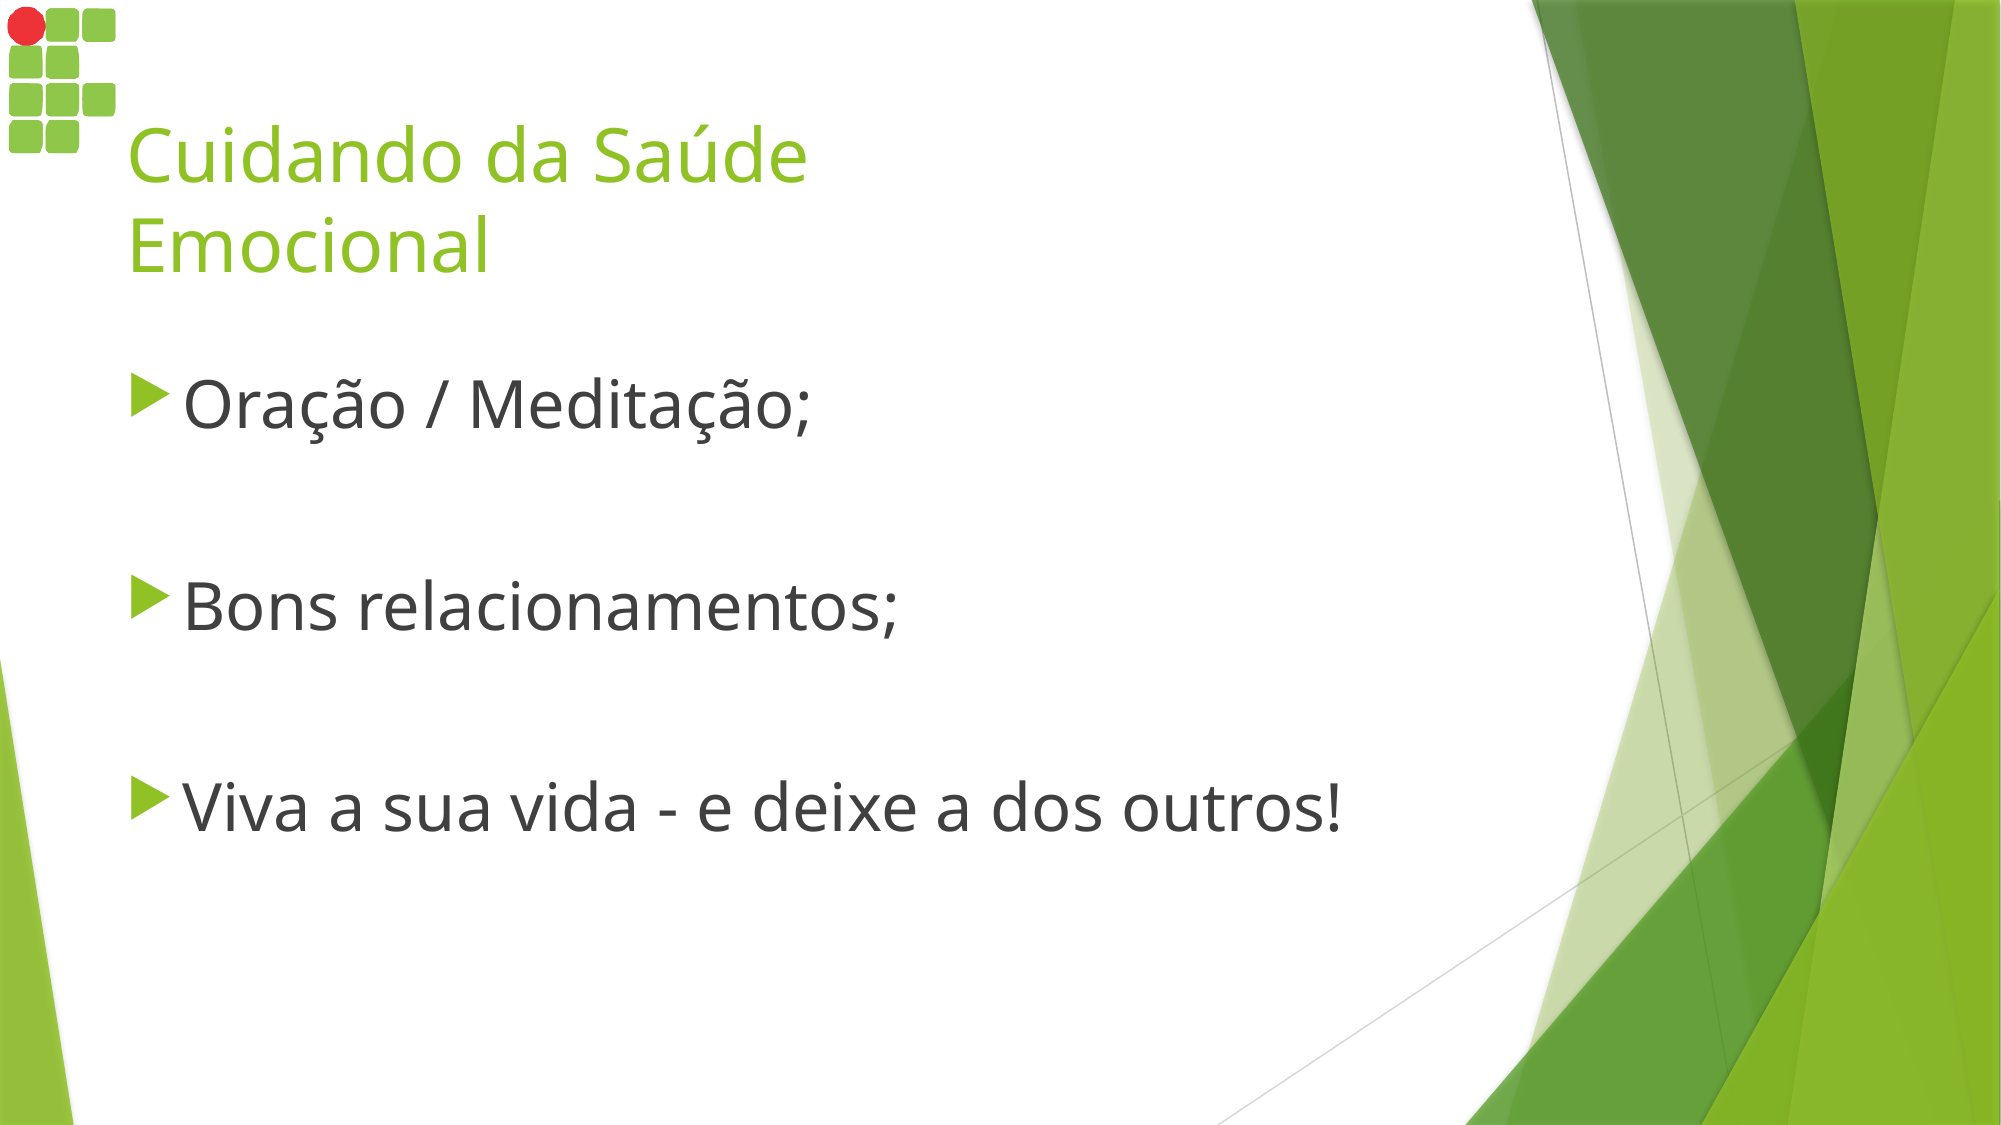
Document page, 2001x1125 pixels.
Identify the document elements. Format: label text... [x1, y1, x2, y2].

list Oração / Meditação; Bons relacionamentos; Viva a sua vida - e deixe a dos outros! [111, 354, 1522, 992]
title Cuidando da Saúde Emocional [111, 99, 1522, 317]
picture [0, 0, 123, 163]
